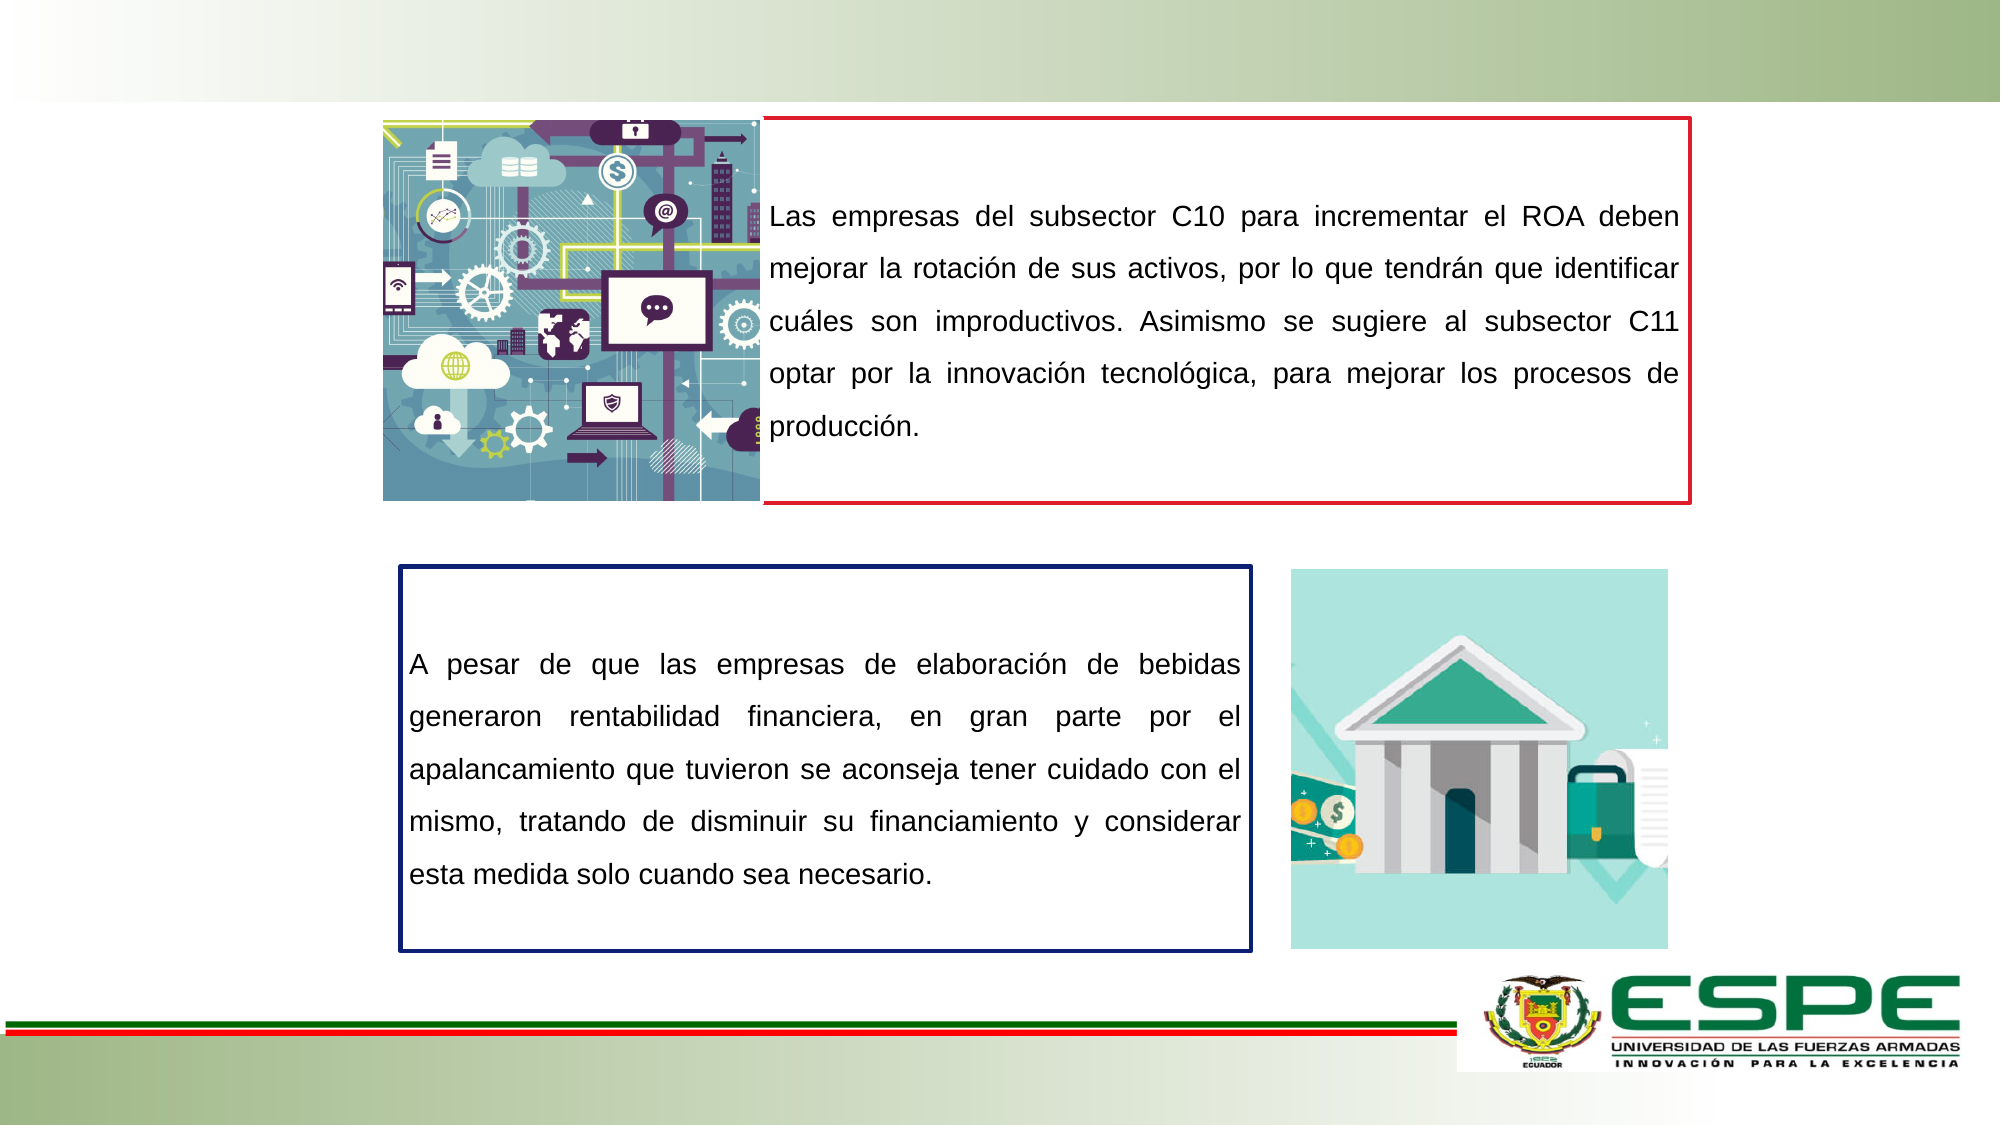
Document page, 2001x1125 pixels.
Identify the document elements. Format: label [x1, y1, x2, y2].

text_box [212, 117, 1859, 952]
picture [1456, 968, 1994, 1072]
